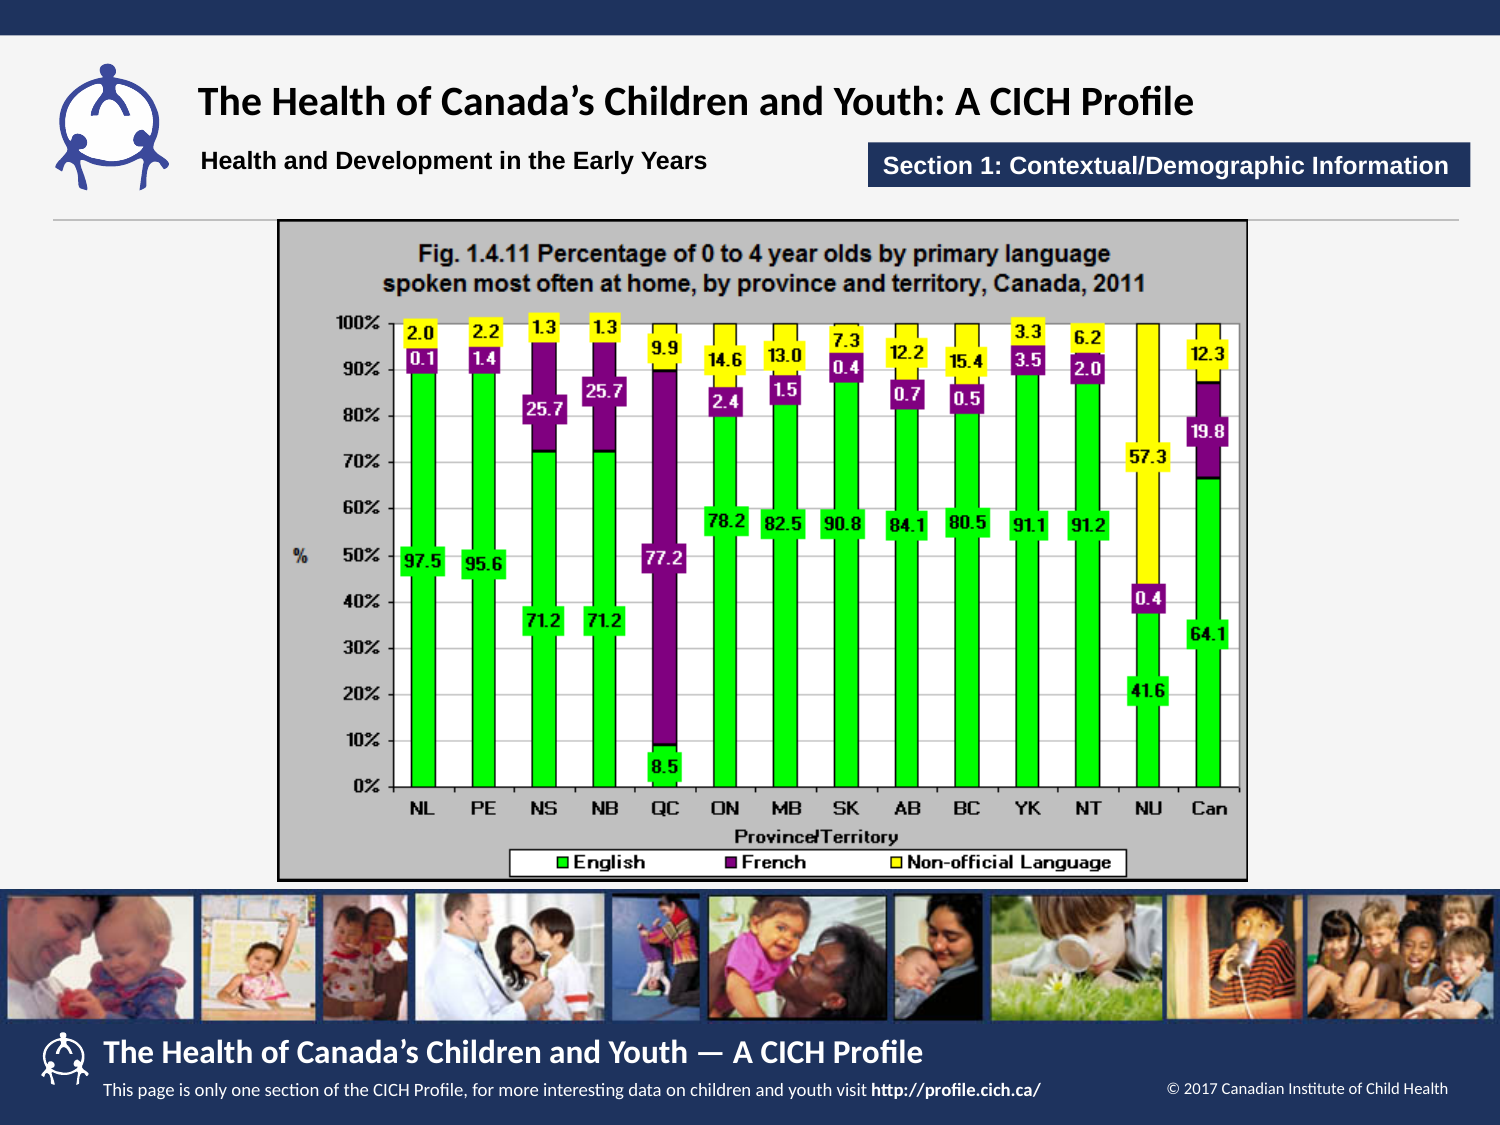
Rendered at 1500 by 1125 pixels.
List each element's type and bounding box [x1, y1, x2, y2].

picture [277, 219, 1248, 883]
picture [0, 889, 1500, 1024]
